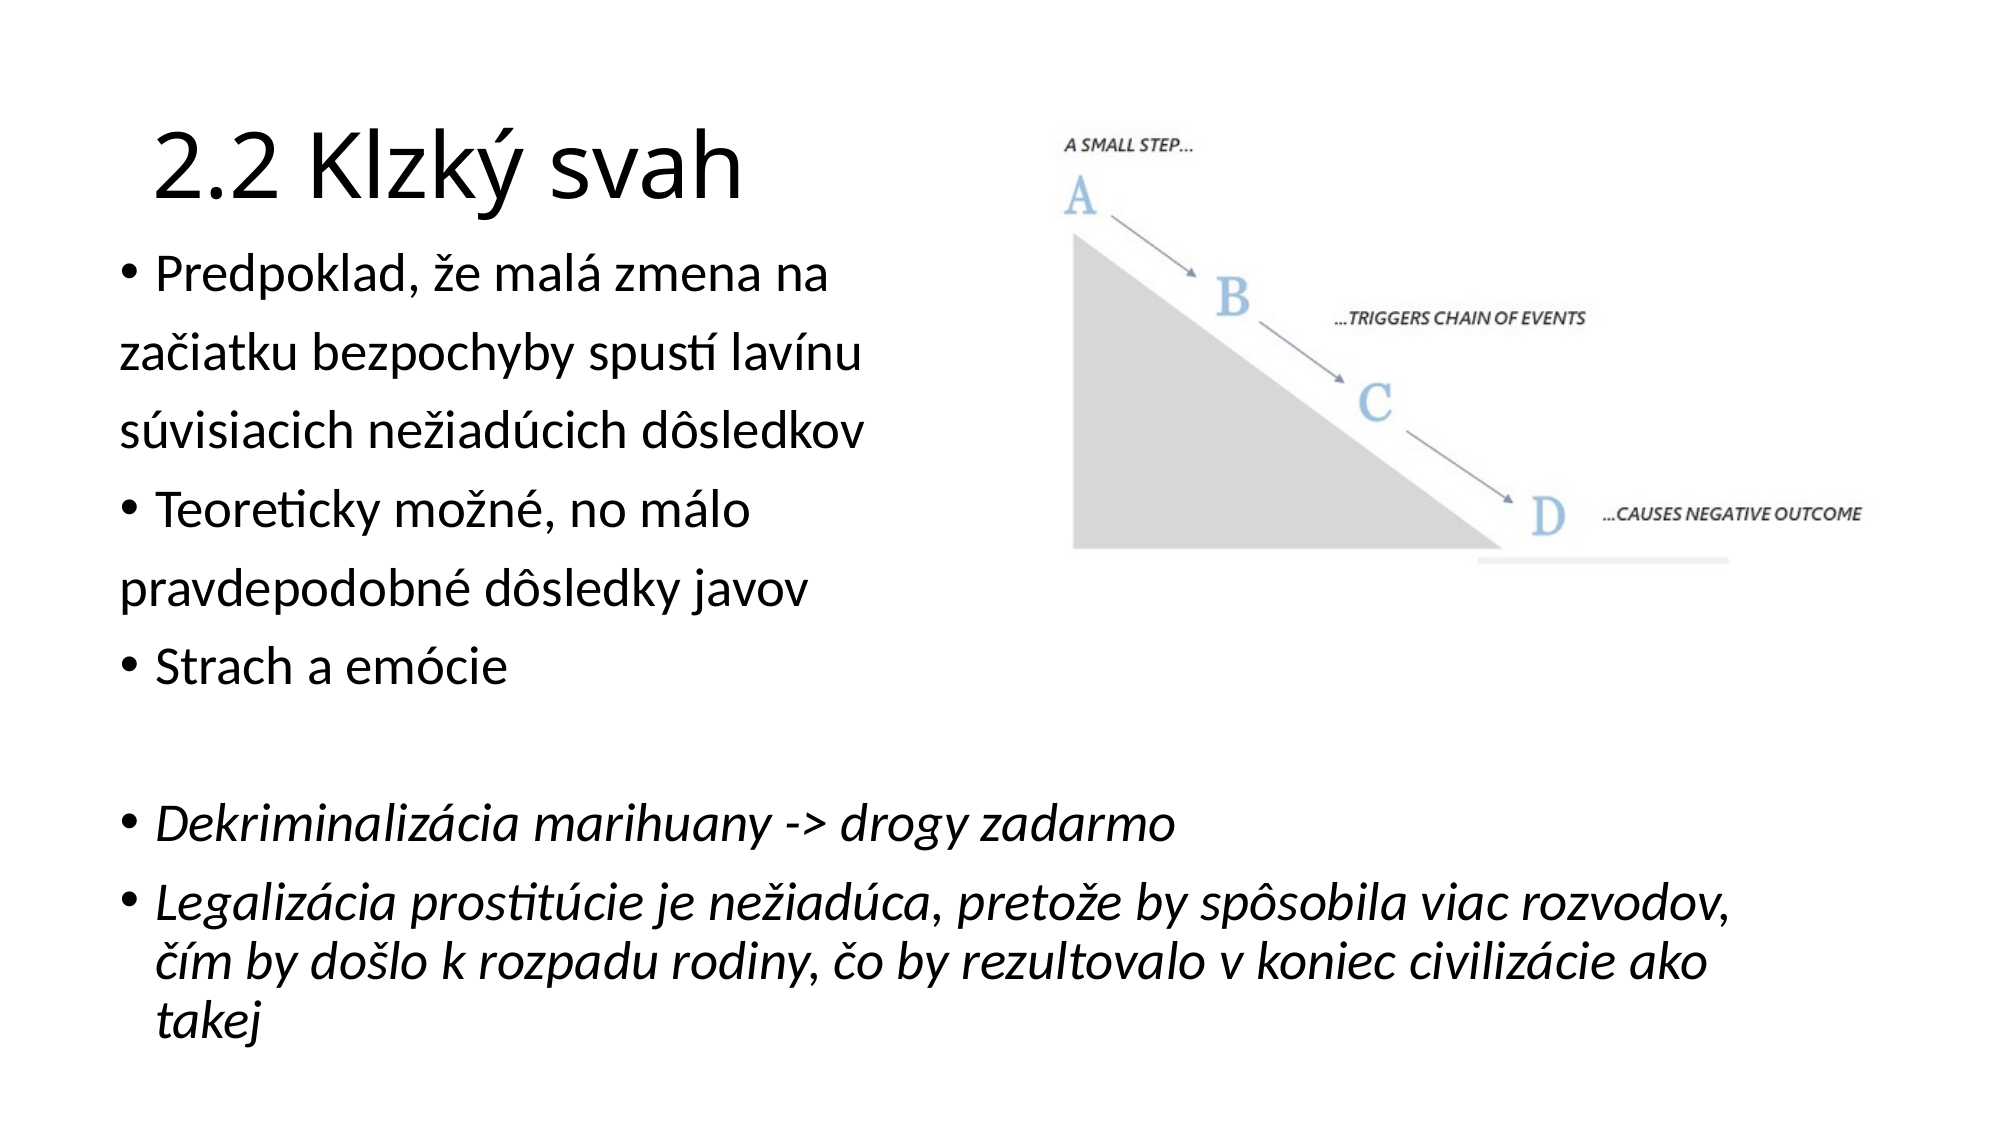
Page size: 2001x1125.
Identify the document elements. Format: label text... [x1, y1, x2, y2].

picture [1031, 59, 1896, 636]
list Predpoklad, že malá zmena na začiatku bezpochyby spustí lavínu súvisiacich nežiadúcich dôsledkov Teoreticky možné, no málo pravdepodobné dôsledky javov Strach a emócie Dekriminalizácia marihuany -> drogy zadarmo Legalizácia prostitúcie je nežiadúca, pretože by spôsobila viac rozvodov, čím by došlo k rozpadu rodiny, čo by rezultovalo v koniec civilizácie ako takej [104, 237, 1830, 1066]
title 2.2 Klzký svah [137, 59, 1031, 237]
